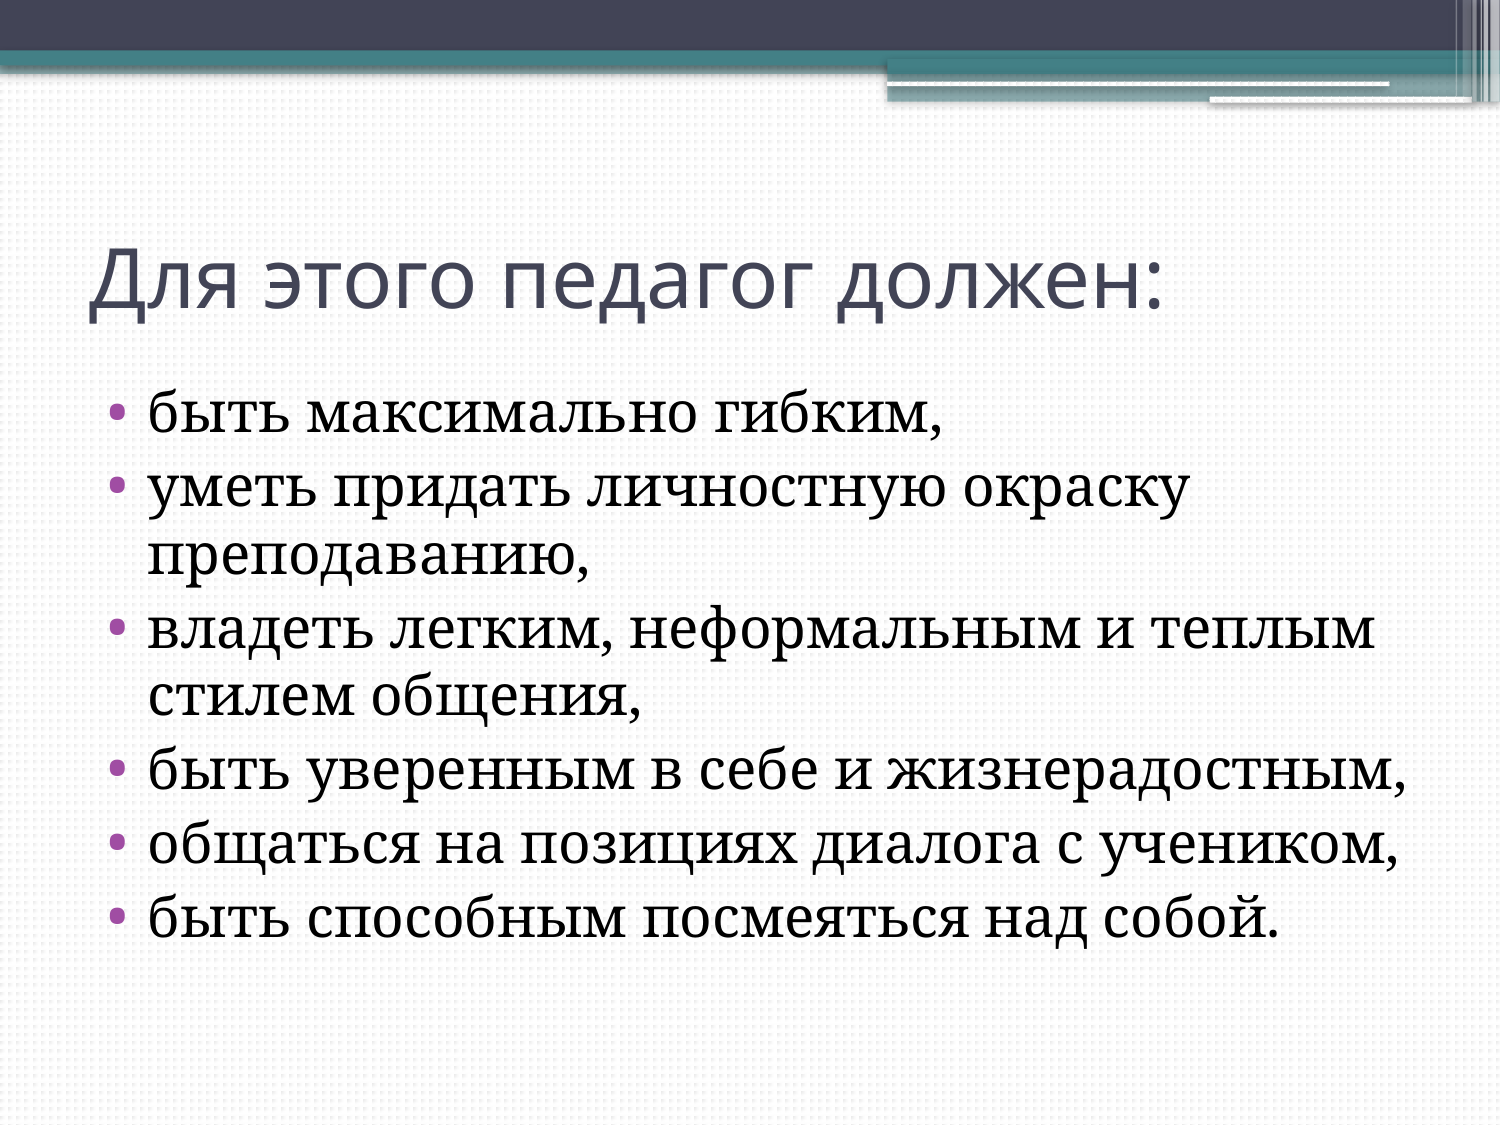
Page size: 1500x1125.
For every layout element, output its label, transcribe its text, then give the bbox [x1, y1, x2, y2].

list быть максимально гибким, уметь придать личностную окраску преподаванию, владеть легким, неформальным и теплым стилем общения, быть уверенным в себе и жизнерадостным, общаться на позициях диалога с учеником, быть способным посмеяться над собой. [75, 368, 1425, 1079]
title Для этого педагог должен: [75, 187, 1425, 363]
